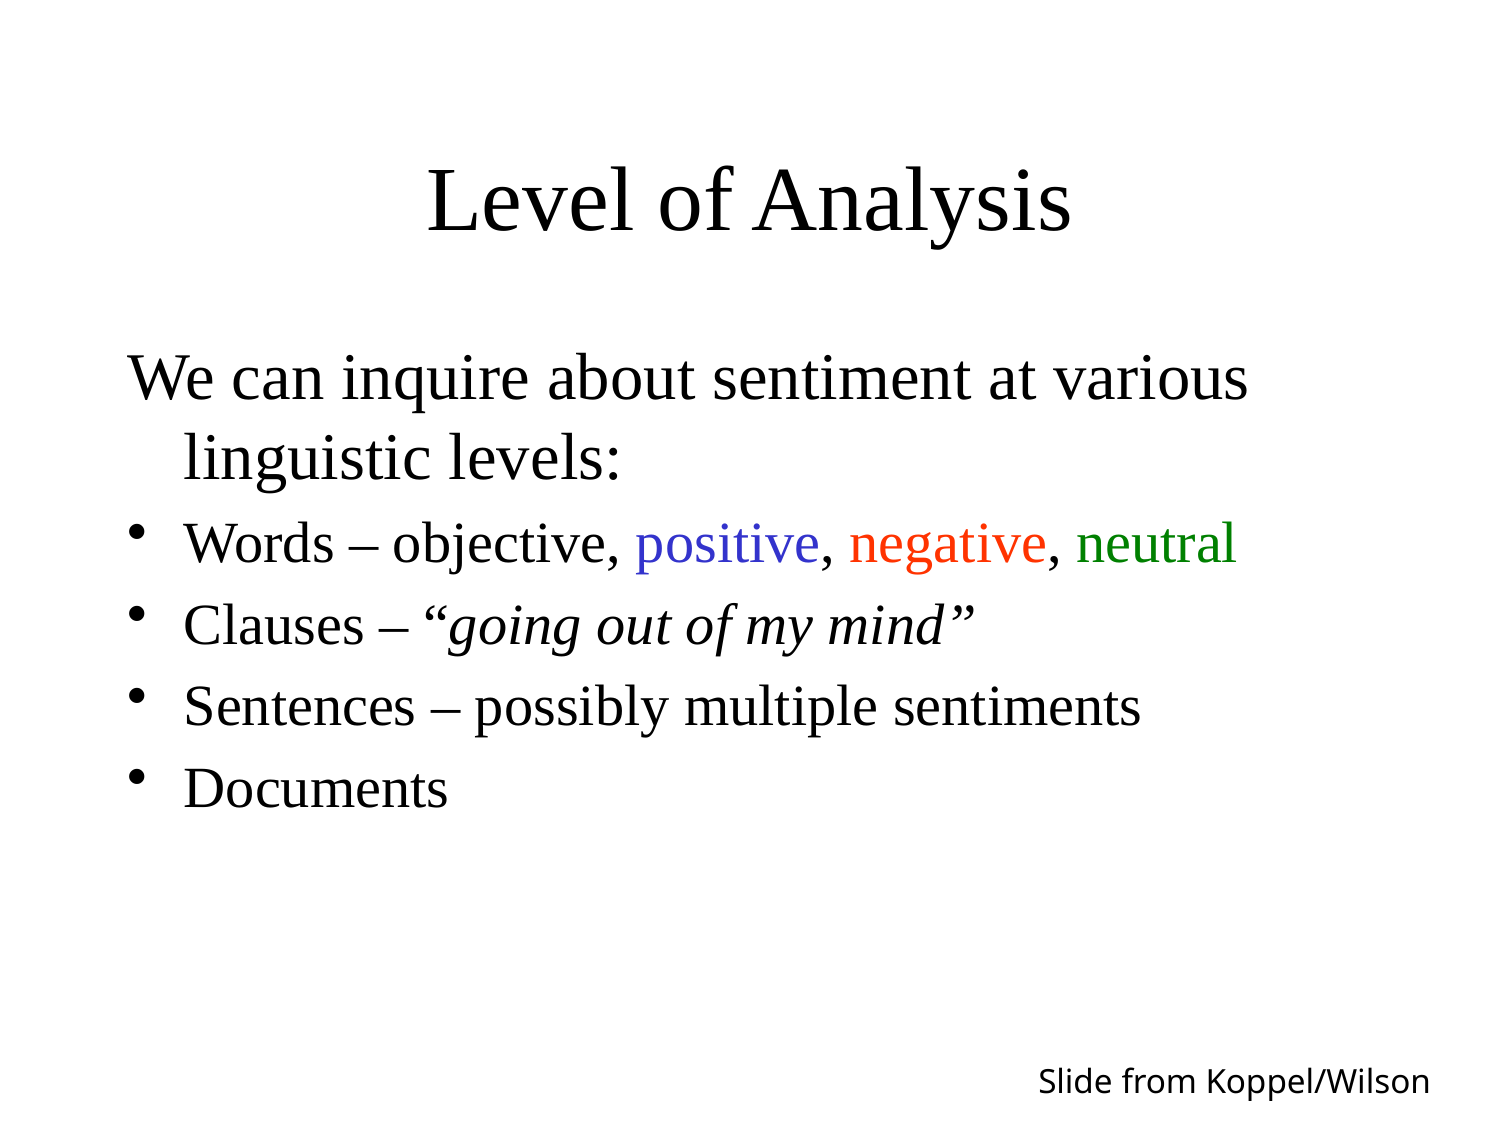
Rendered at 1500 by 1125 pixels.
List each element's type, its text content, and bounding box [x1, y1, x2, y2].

list We can inquire about sentiment at various linguistic levels: Words – objective, positive, negative, neutral Clauses – “going out of my mind” Sentences – possibly multiple sentiments Documents [112, 324, 1388, 1000]
text_box Slide from Koppel/Wilson [1023, 1052, 1500, 1108]
title Level of Analysis [112, 99, 1388, 288]
